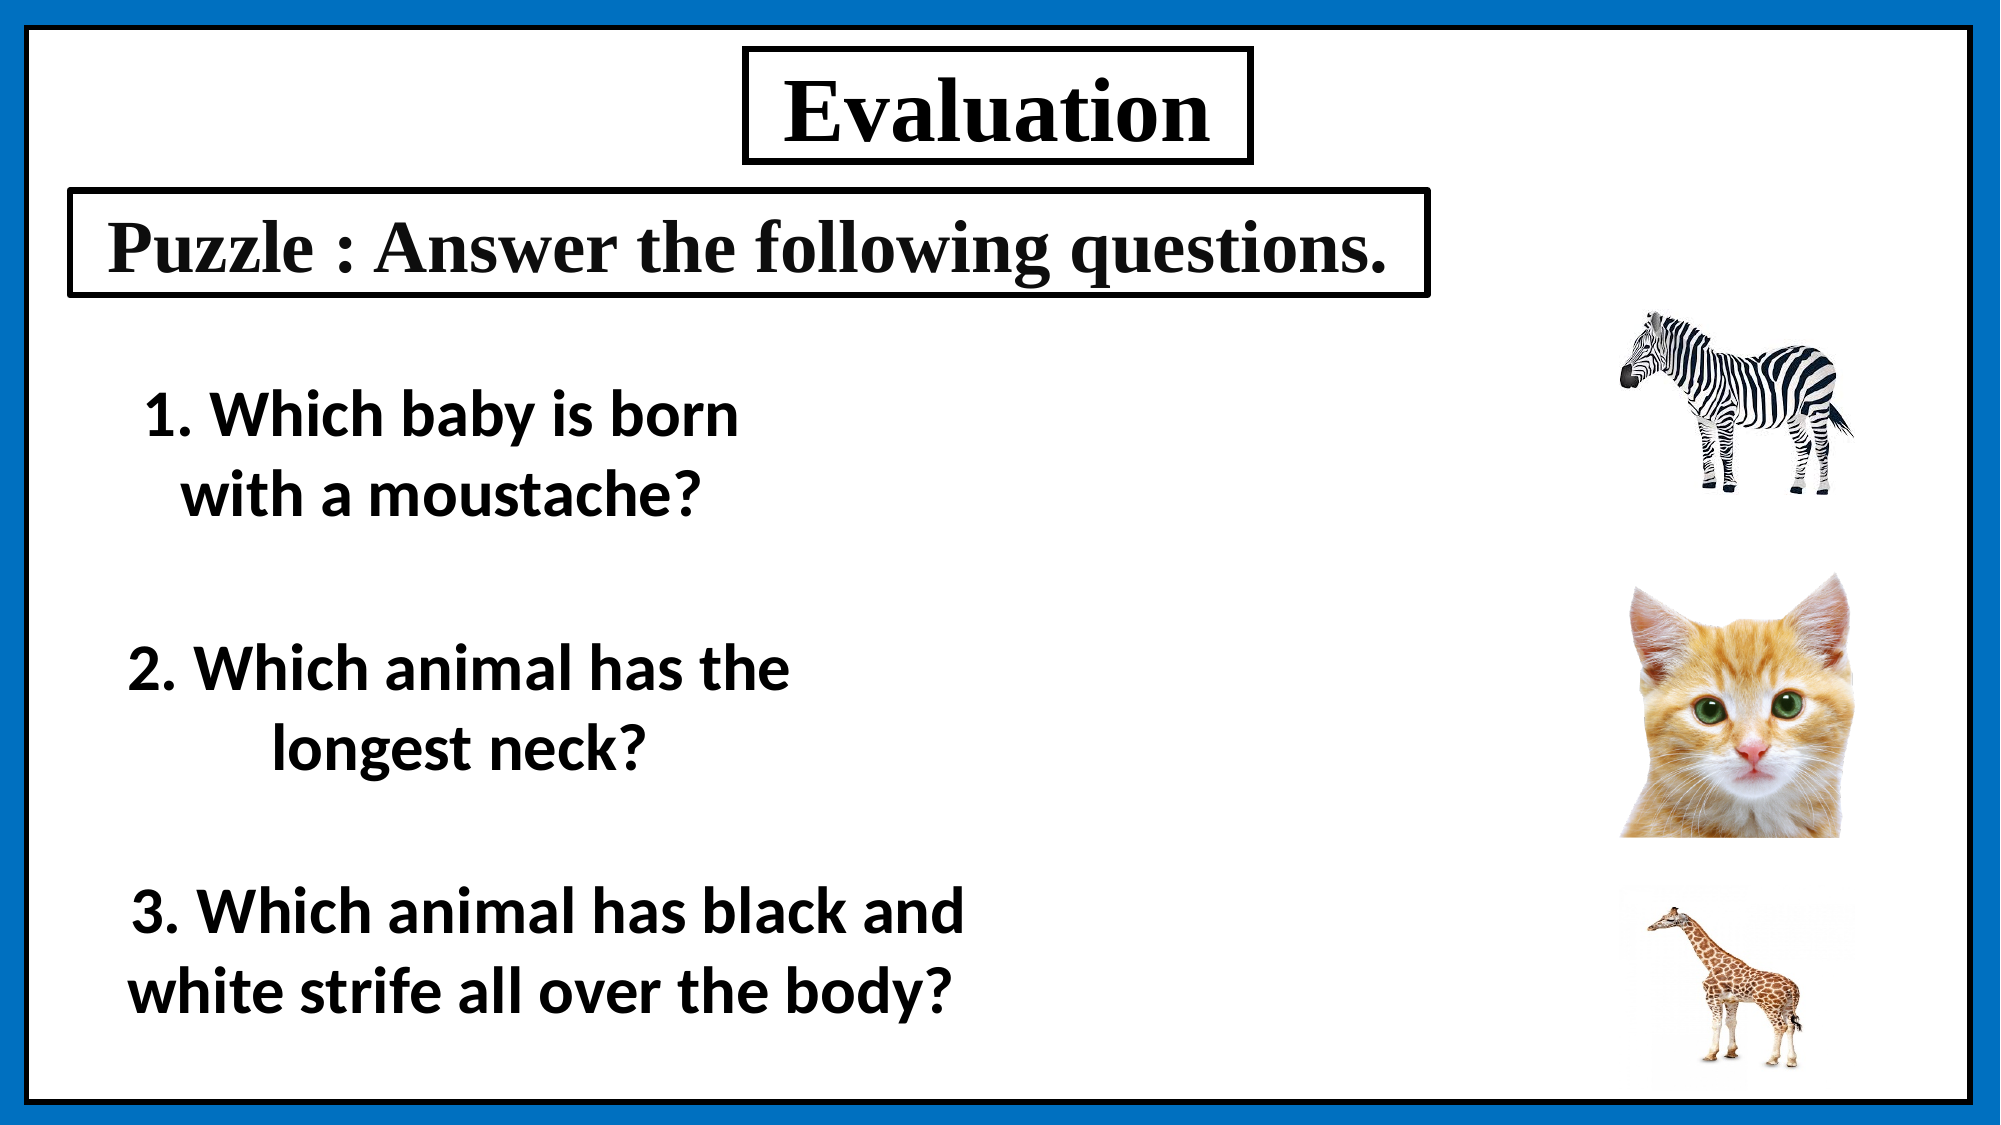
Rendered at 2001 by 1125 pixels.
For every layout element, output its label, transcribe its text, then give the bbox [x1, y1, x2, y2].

text_box 3. Which animal has black and white strife all over the body? [104, 863, 994, 1029]
picture [1619, 571, 1855, 838]
picture [1619, 309, 1855, 495]
picture [1619, 885, 1855, 1091]
text_box Evaluation [745, 48, 1252, 162]
text_box Puzzle : Answer the following questions. [69, 190, 1428, 296]
text_box 2. Which animal has the longest neck? [69, 624, 850, 783]
text_box 1. Which baby is born with a moustache? [69, 374, 815, 525]
text_box l [25, 27, 1971, 1103]
